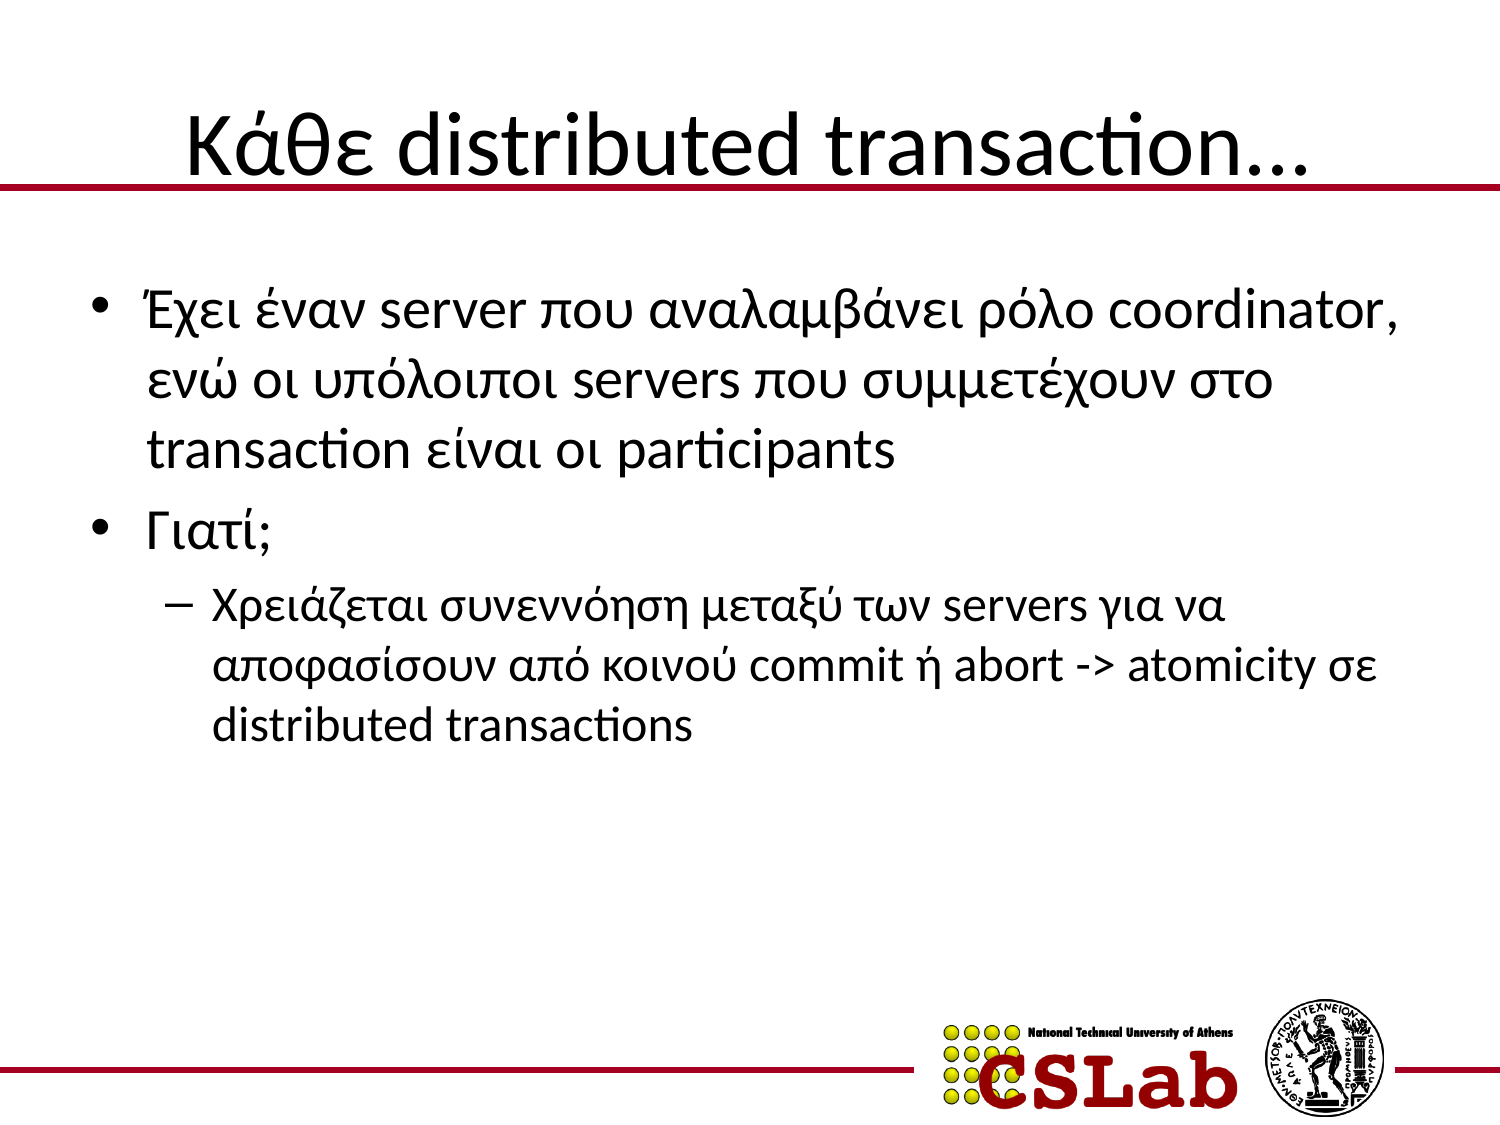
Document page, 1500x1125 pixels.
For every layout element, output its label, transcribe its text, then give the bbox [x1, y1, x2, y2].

picture [1265, 1006, 1384, 1117]
picture [937, 1022, 1243, 1118]
list Έχει έναν server που αναλαμβάνει ρόλο coordinator, ενώ οι υπόλοιποι servers που συμμετέχουν στο transaction είναι οι participants Γιατί; Χρειάζεται συνεννόηση μεταξύ των servers για να αποφασίσουν από κοινού commit ή abort -> atomicity σε distributed transactions [74, 262, 1426, 1006]
title Κάθε distributed transaction... [74, 44, 1426, 233]
